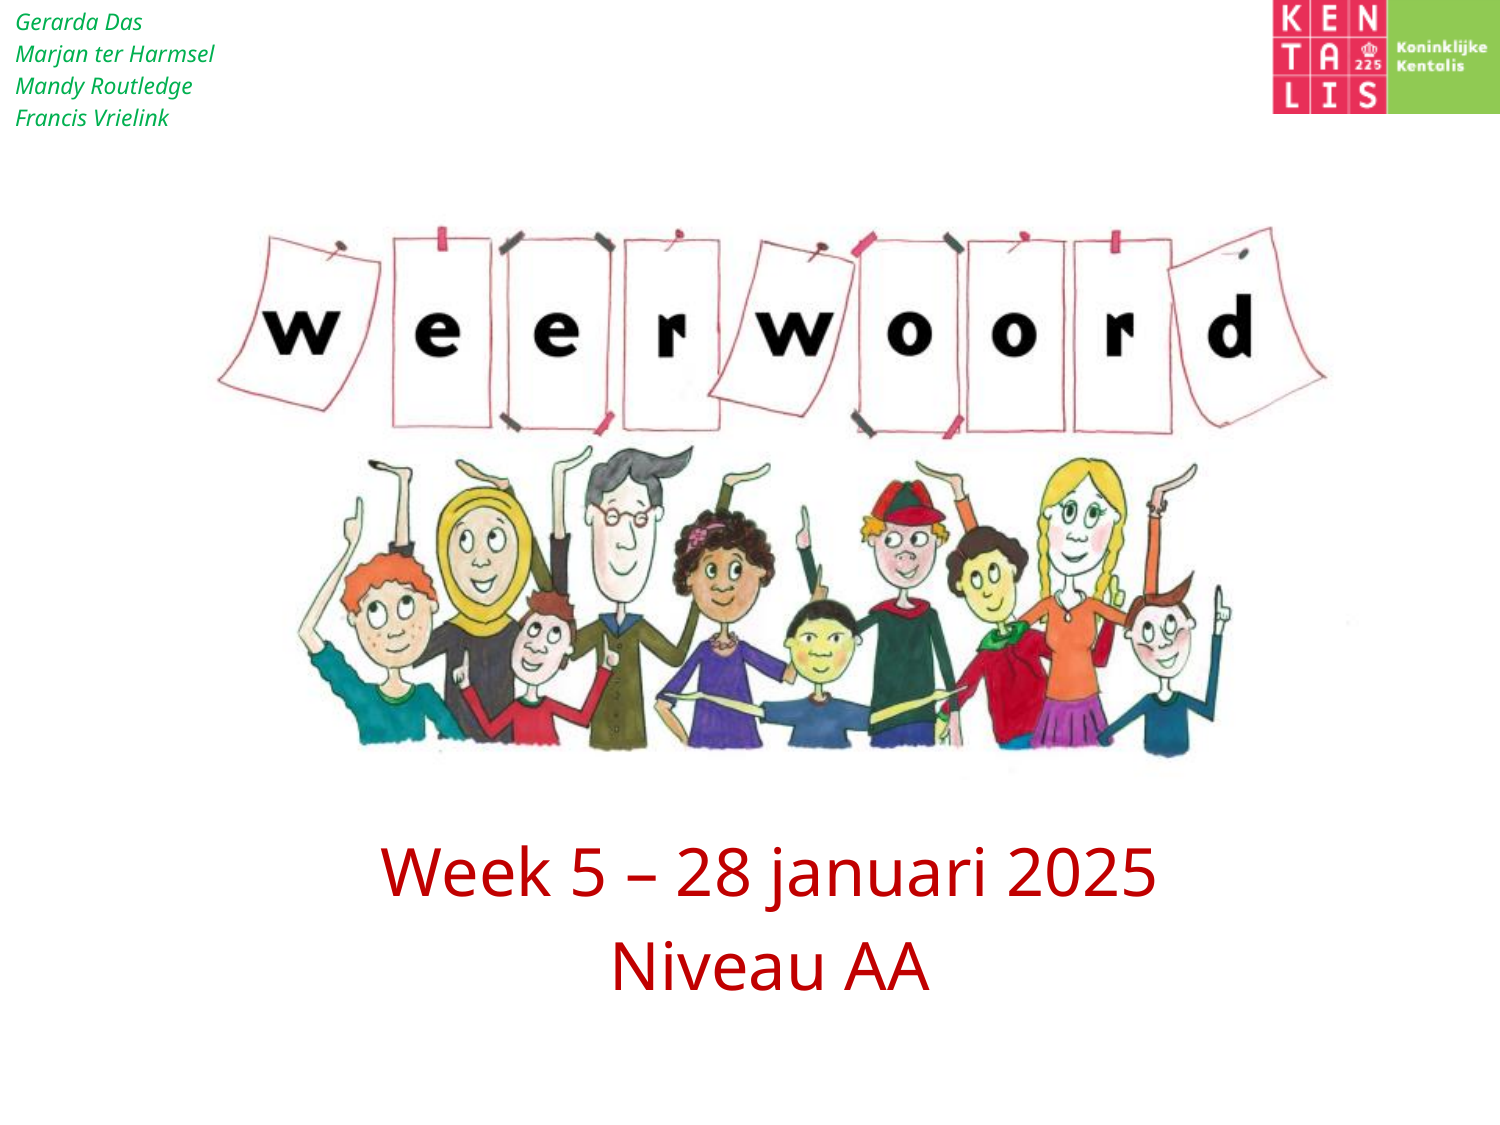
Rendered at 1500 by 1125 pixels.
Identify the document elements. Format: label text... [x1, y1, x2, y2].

picture [1272, 0, 1500, 114]
picture [182, 176, 1359, 780]
text_box Gerarda Das Marjan ter Harmsel Mandy Routledge Francis Vrielink [0, 0, 420, 197]
subtitle Week 5 – 28 januari 2025 Niveau AA [194, 822, 1346, 1035]
